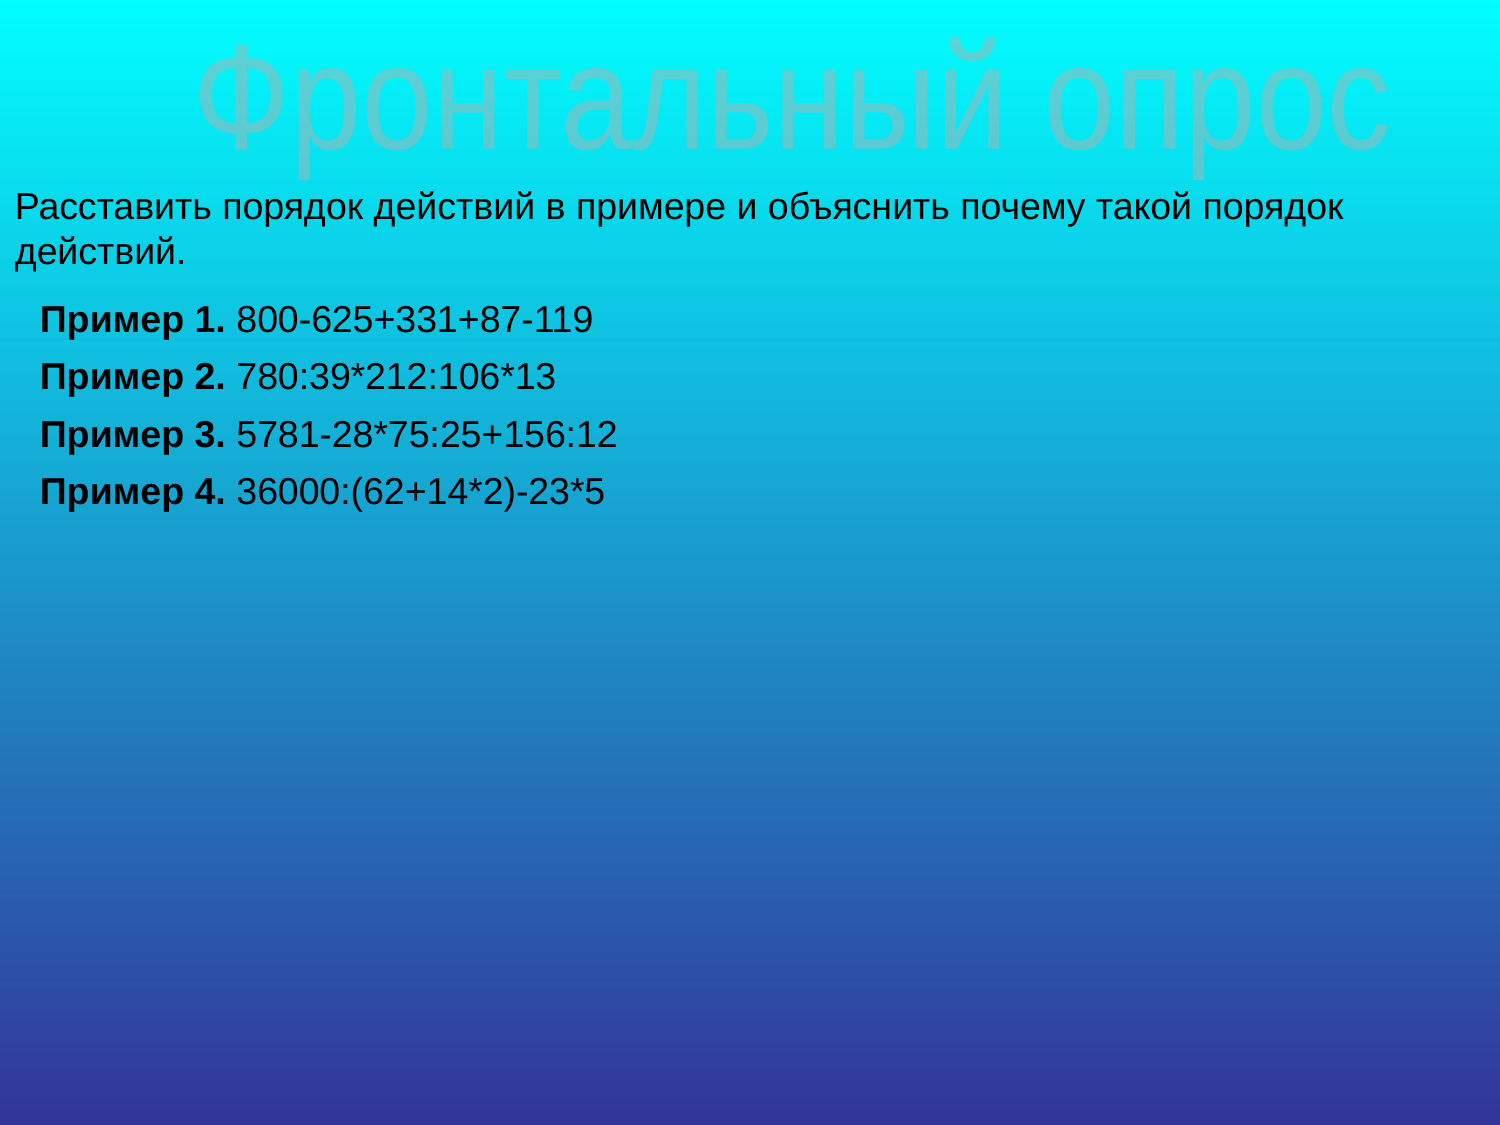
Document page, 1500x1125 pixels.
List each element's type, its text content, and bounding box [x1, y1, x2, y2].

text_box Расставить порядок действий в примере и объяснить почему такой порядок действий. [0, 174, 1413, 280]
text_box Пример 1. 800-625+331+87-119 Пример 2. 780:39*212:106*13 Пример 3. 5781-28*75:25+156:12 Пример 4. 36000:(62+14*2)-23*5 [24, 287, 1050, 520]
